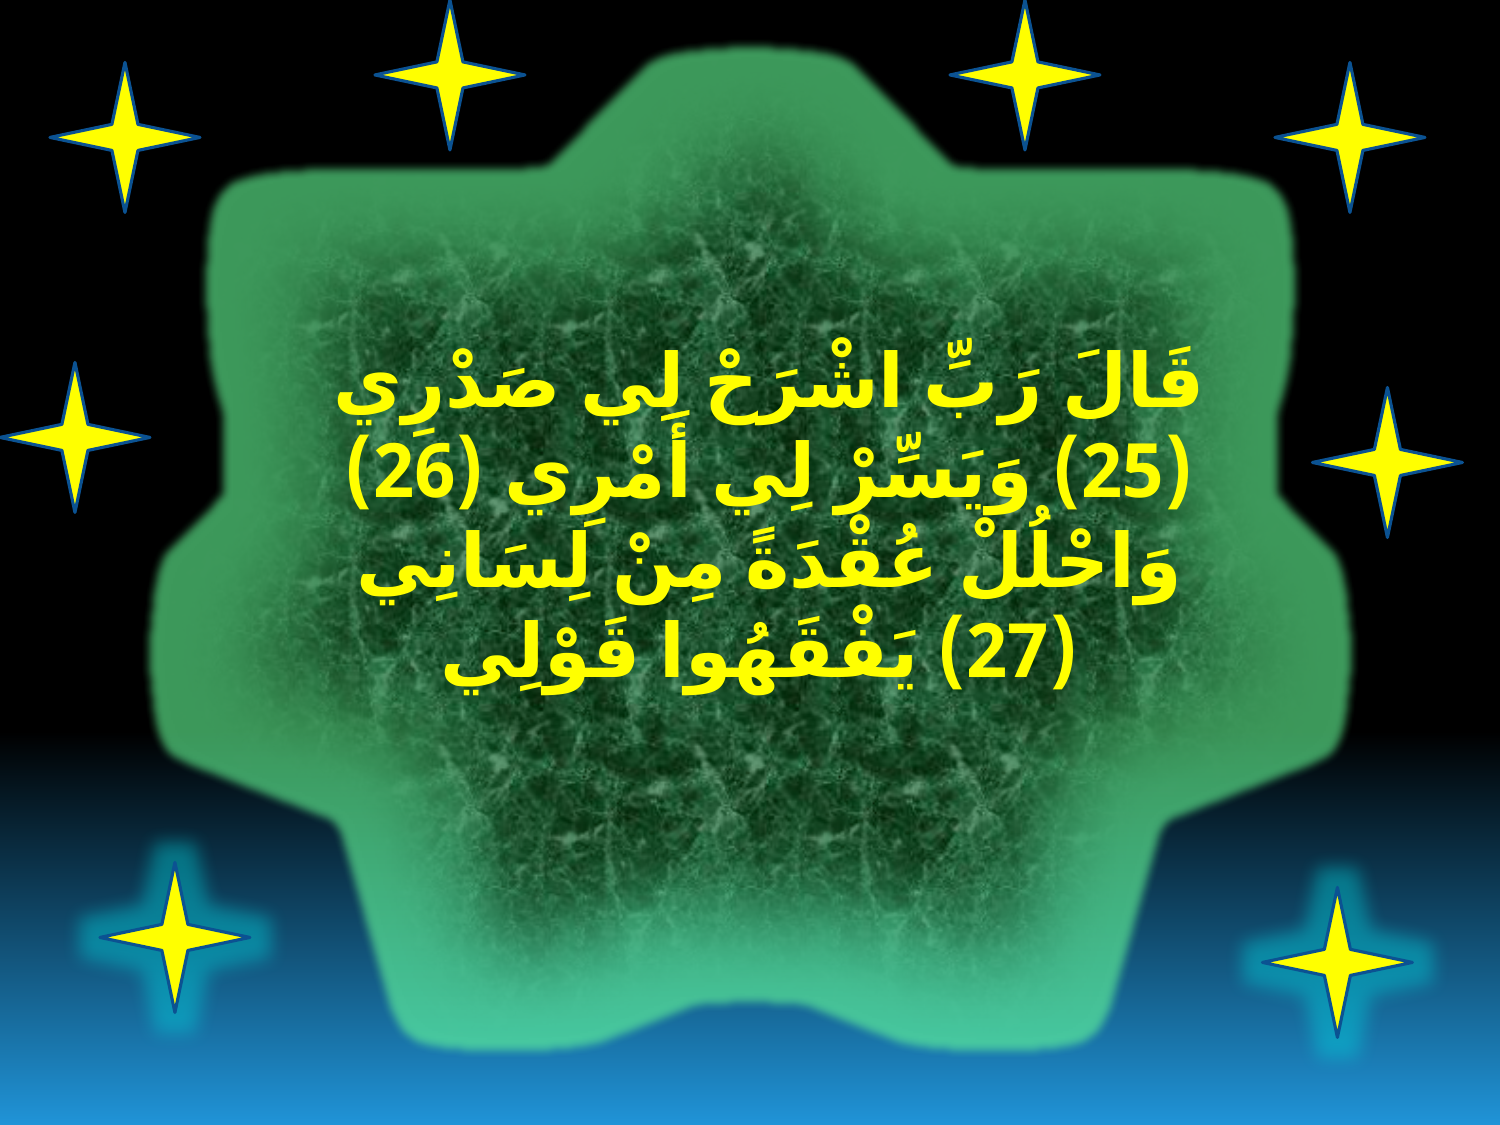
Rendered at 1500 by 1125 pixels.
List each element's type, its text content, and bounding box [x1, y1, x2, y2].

text_box قَالَ رَبِّ اشْرَحْ لِي صَدْرِي (25) وَيَسِّرْ لِي أَمْرِي (26) وَاحْلُلْ عُقْدَةً مِنْ لِسَانِي (27) يَفْقَهُوا قَوْلِي [262, 324, 1275, 700]
text_box [500, 700, 1001, 838]
text_box [98, 860, 252, 1015]
text_box [1260, 885, 1414, 1039]
text_box [0, 360, 152, 514]
text_box [48, 60, 202, 214]
text_box [948, 0, 1102, 152]
text_box [680, 275, 821, 324]
text_box [373, 0, 527, 152]
text_box [1273, 60, 1427, 214]
text_box [1310, 385, 1465, 540]
